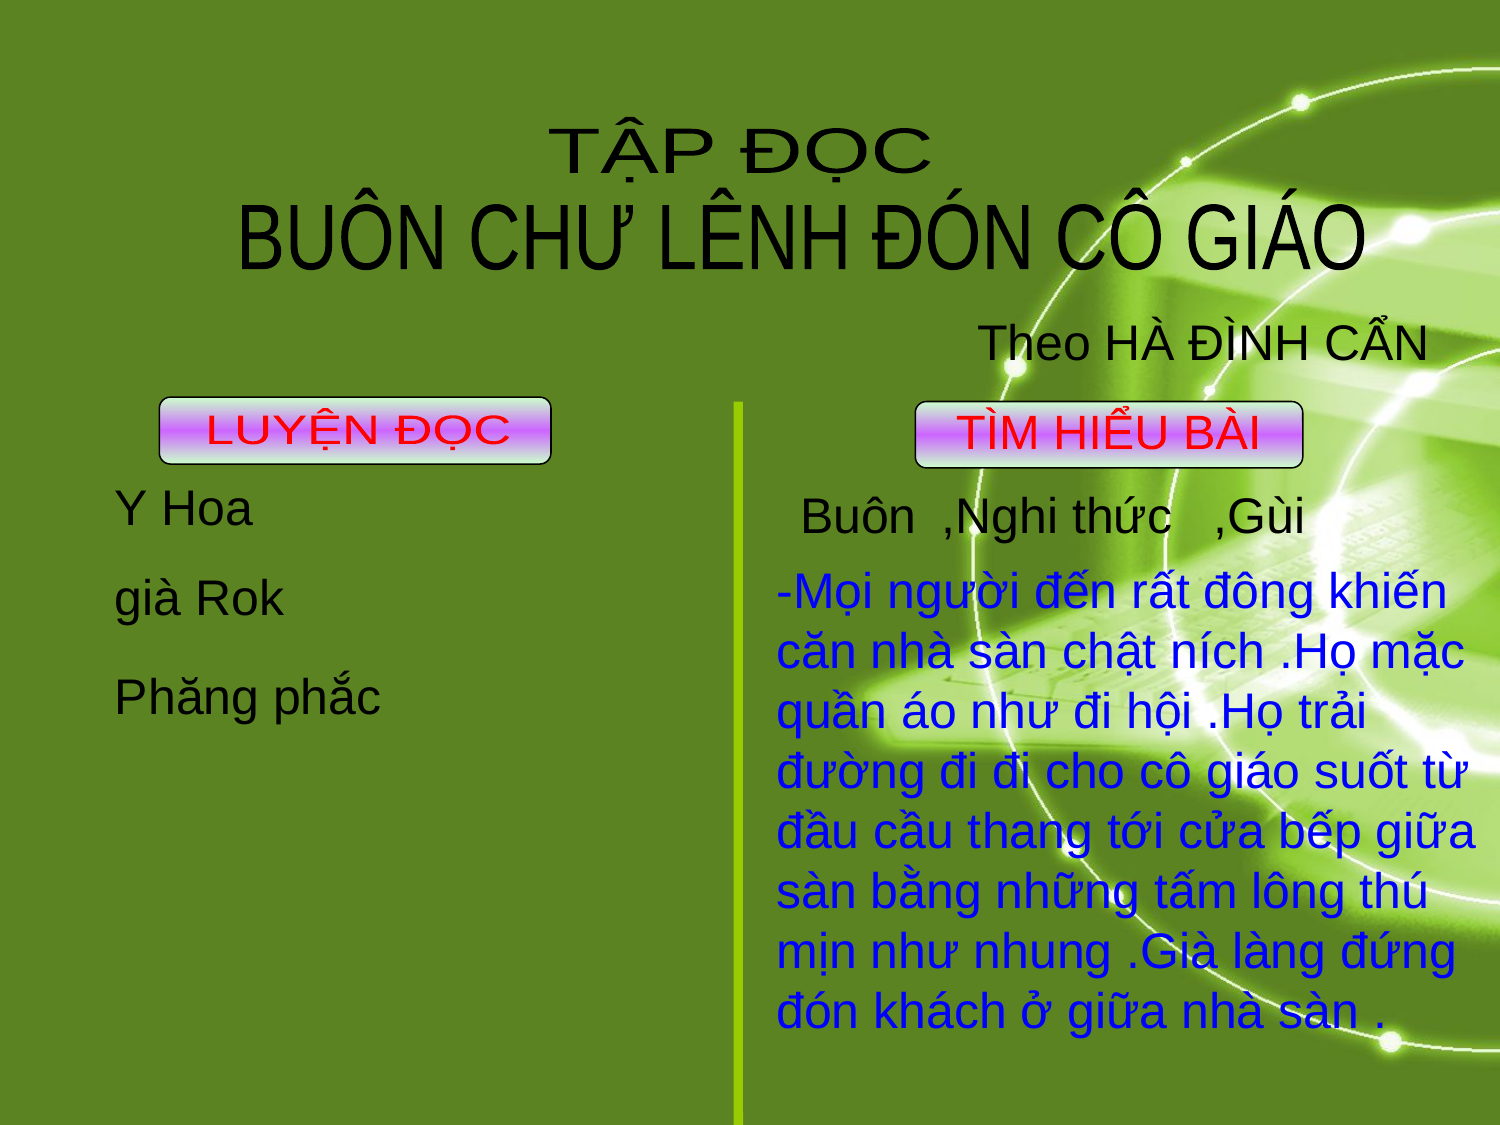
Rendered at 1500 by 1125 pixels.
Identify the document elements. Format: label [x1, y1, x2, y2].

picture [0, 0, 1500, 1125]
text_box [915, 401, 1304, 469]
text_box [159, 396, 552, 465]
